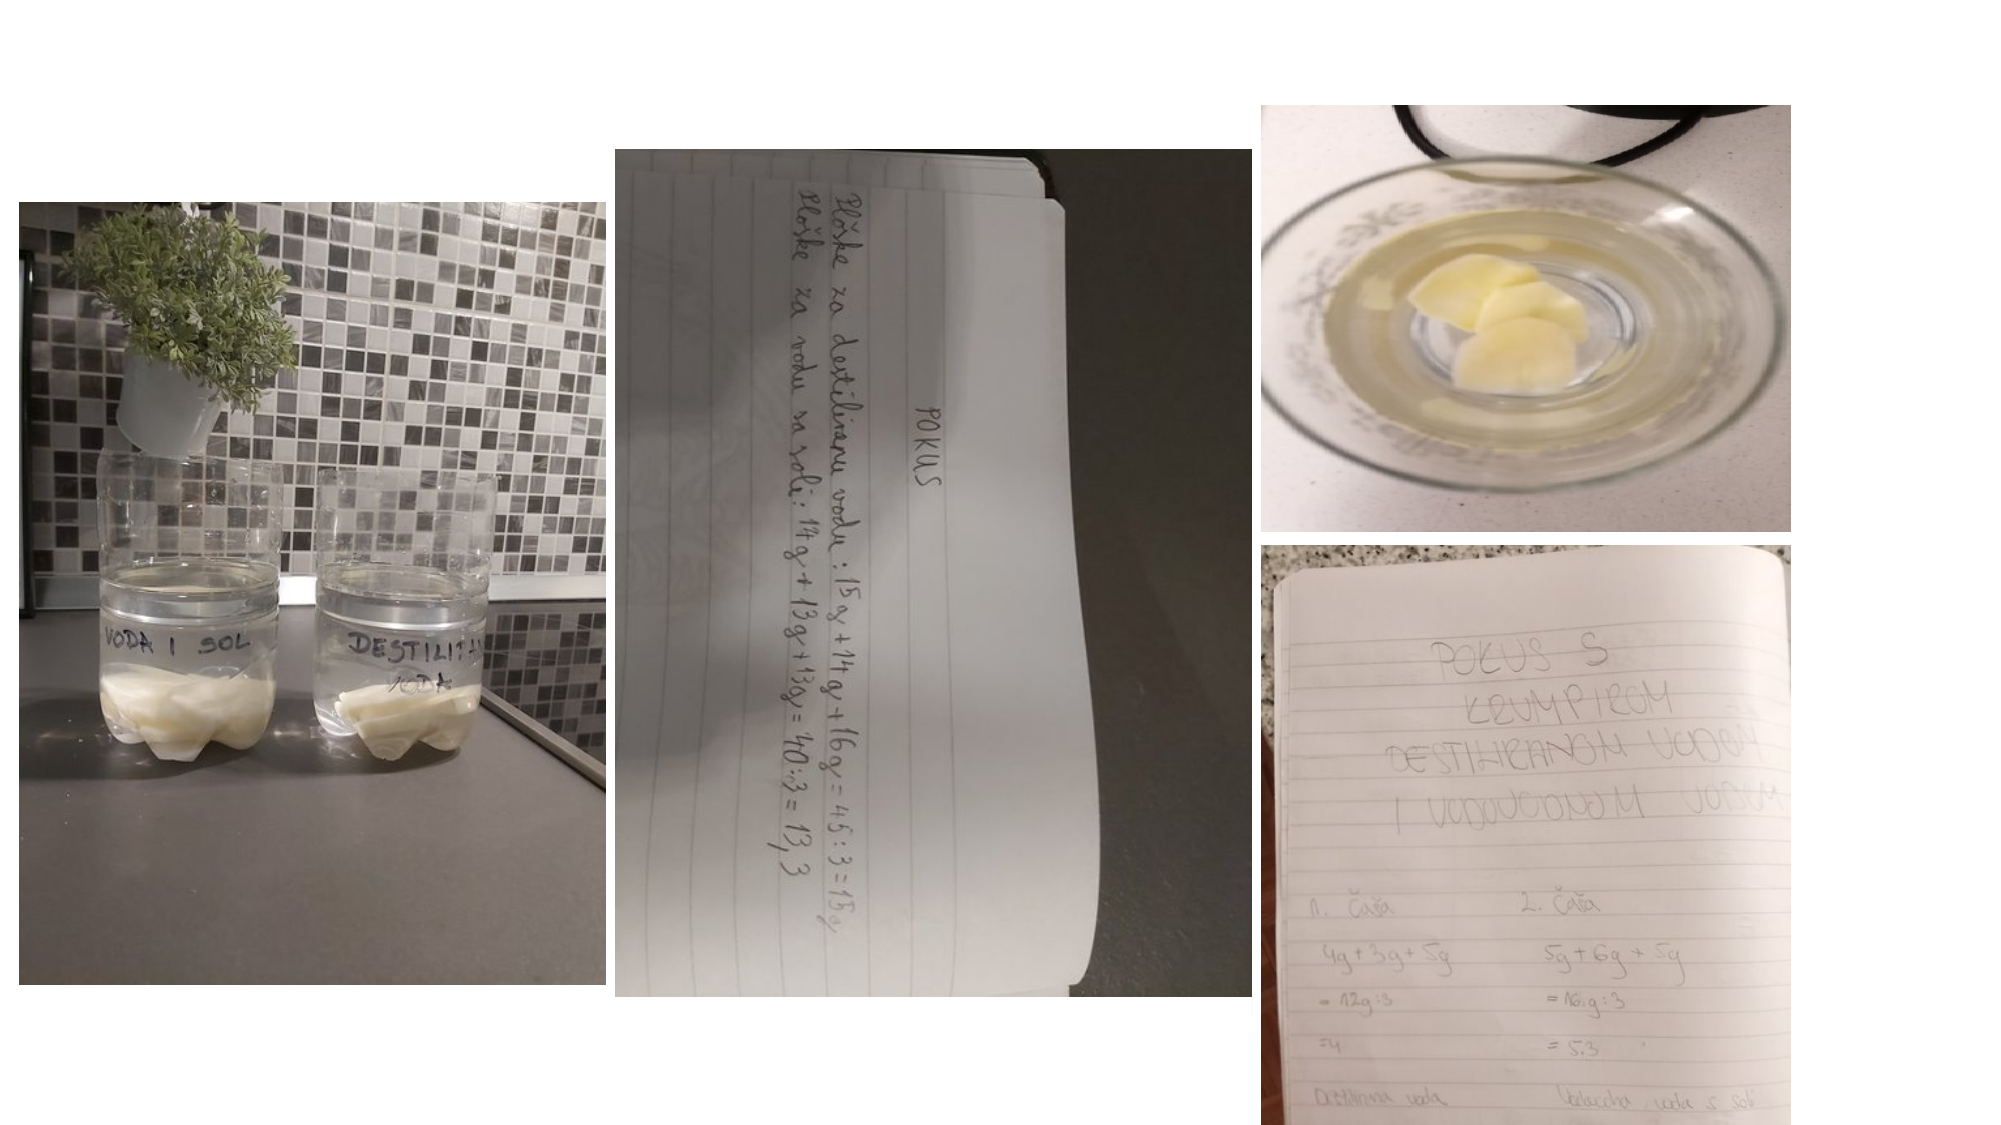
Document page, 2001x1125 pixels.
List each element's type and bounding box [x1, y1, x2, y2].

list [19, 202, 606, 985]
picture [1261, 545, 1791, 1125]
picture [615, 149, 1252, 997]
picture [1261, 105, 1791, 532]
